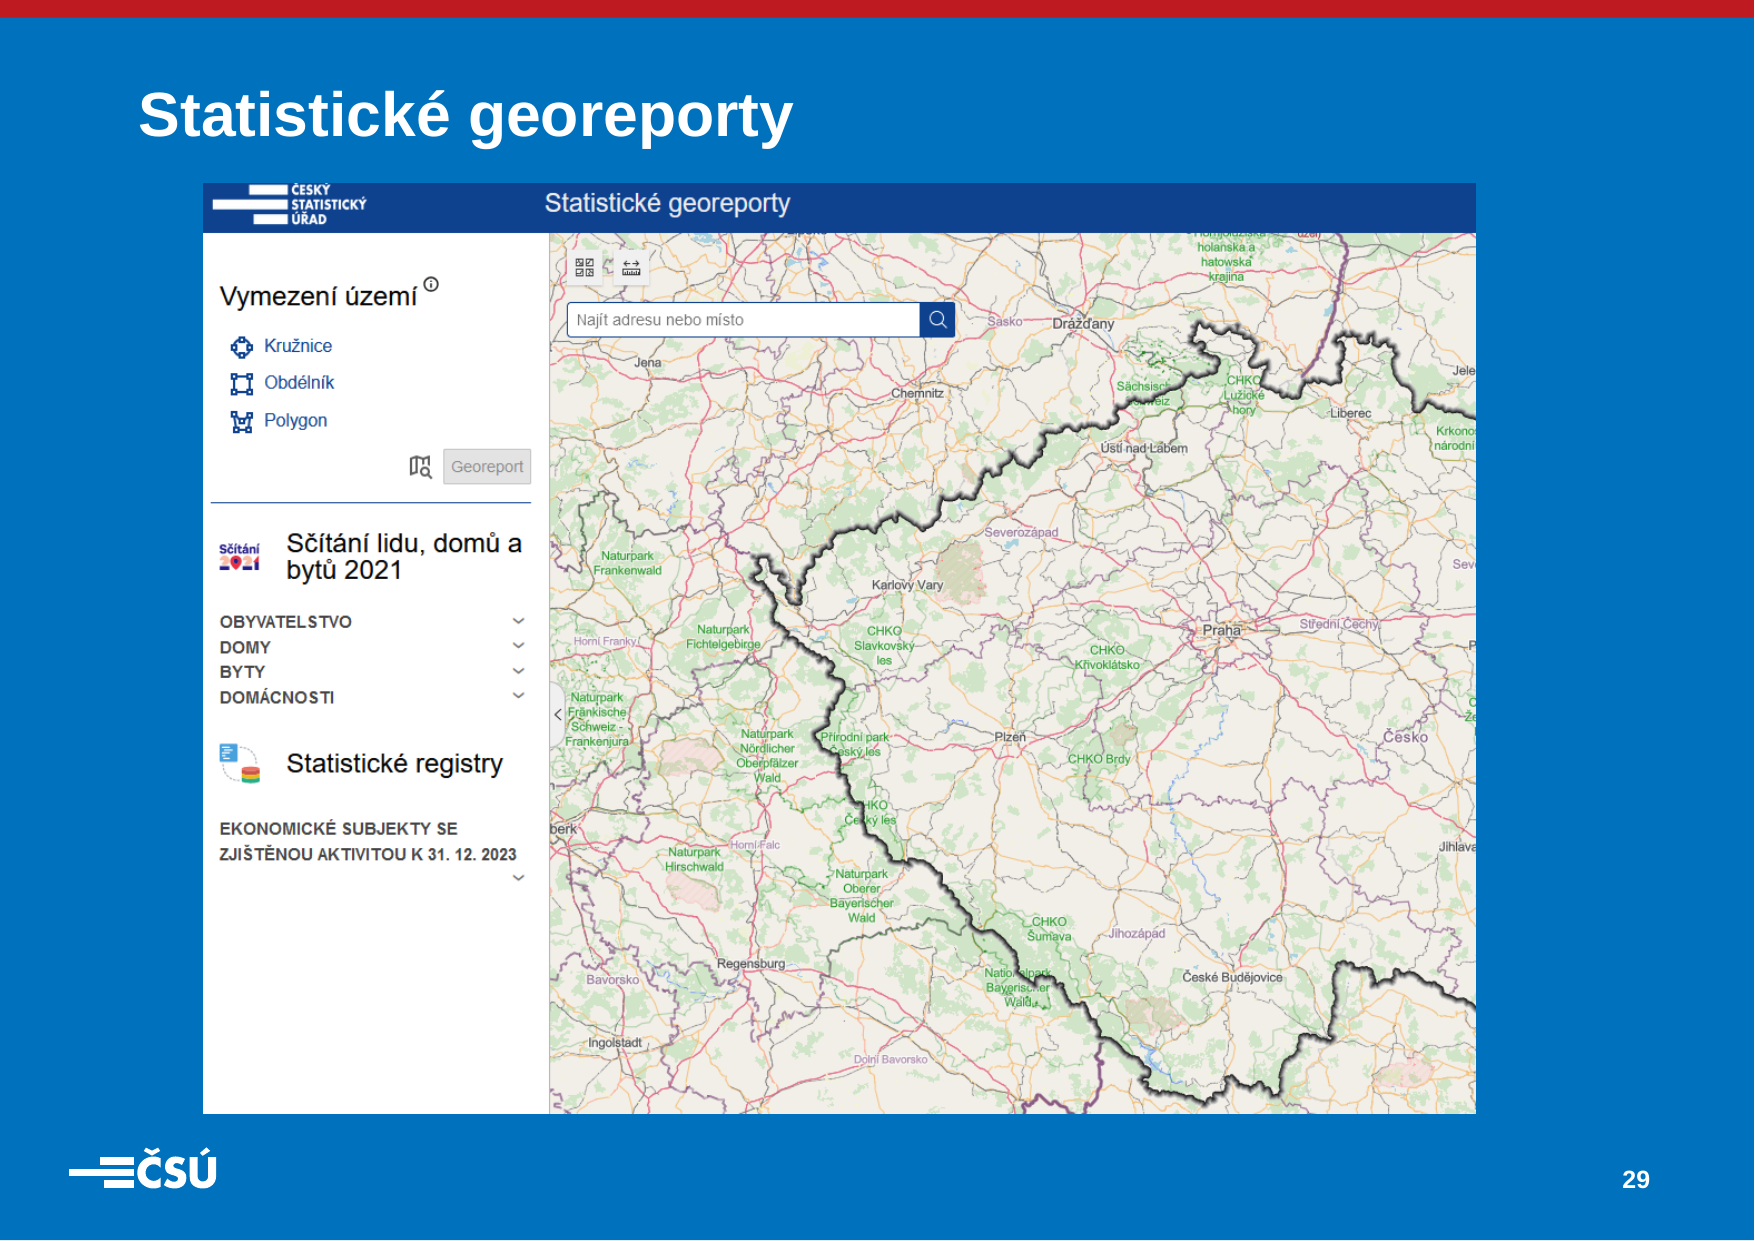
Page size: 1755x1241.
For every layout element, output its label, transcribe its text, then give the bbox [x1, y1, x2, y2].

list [203, 182, 1477, 1115]
list Statistické georeporty [138, 73, 1651, 234]
